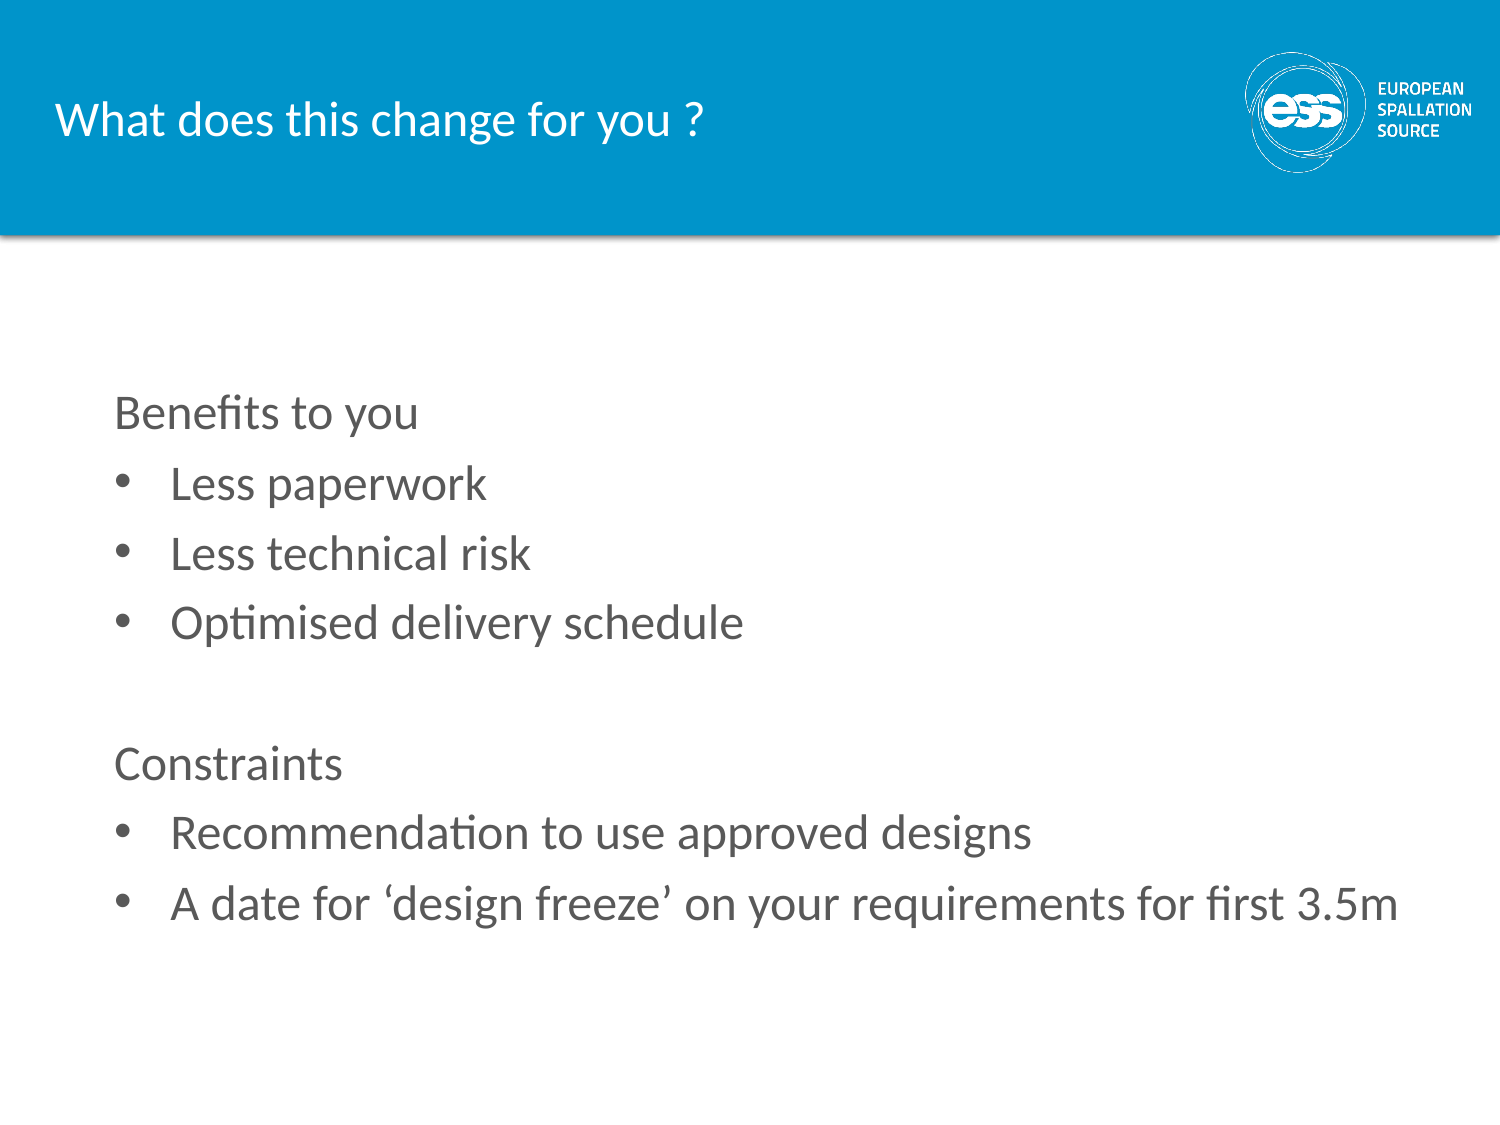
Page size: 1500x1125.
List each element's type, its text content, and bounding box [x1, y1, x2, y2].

list Benefits to you Less paperwork Less technical risk Optimised delivery schedule Constraints Recommendation to use approved designs A date for ‘design freeze’ on your requirements for first 3.5m [55, 320, 1500, 1125]
picture [1423, 83, 1430, 94]
picture [1379, 83, 1385, 94]
picture [1409, 104, 1415, 115]
picture [1436, 104, 1444, 115]
picture [1389, 104, 1393, 115]
picture [1264, 94, 1342, 127]
picture [1443, 86, 1450, 93]
picture [1422, 125, 1428, 134]
picture [1432, 125, 1438, 136]
picture [1454, 83, 1458, 94]
title What does this change for you ? [55, 0, 1125, 233]
picture [1398, 109, 1406, 115]
picture [1418, 104, 1423, 115]
picture [1400, 83, 1407, 94]
